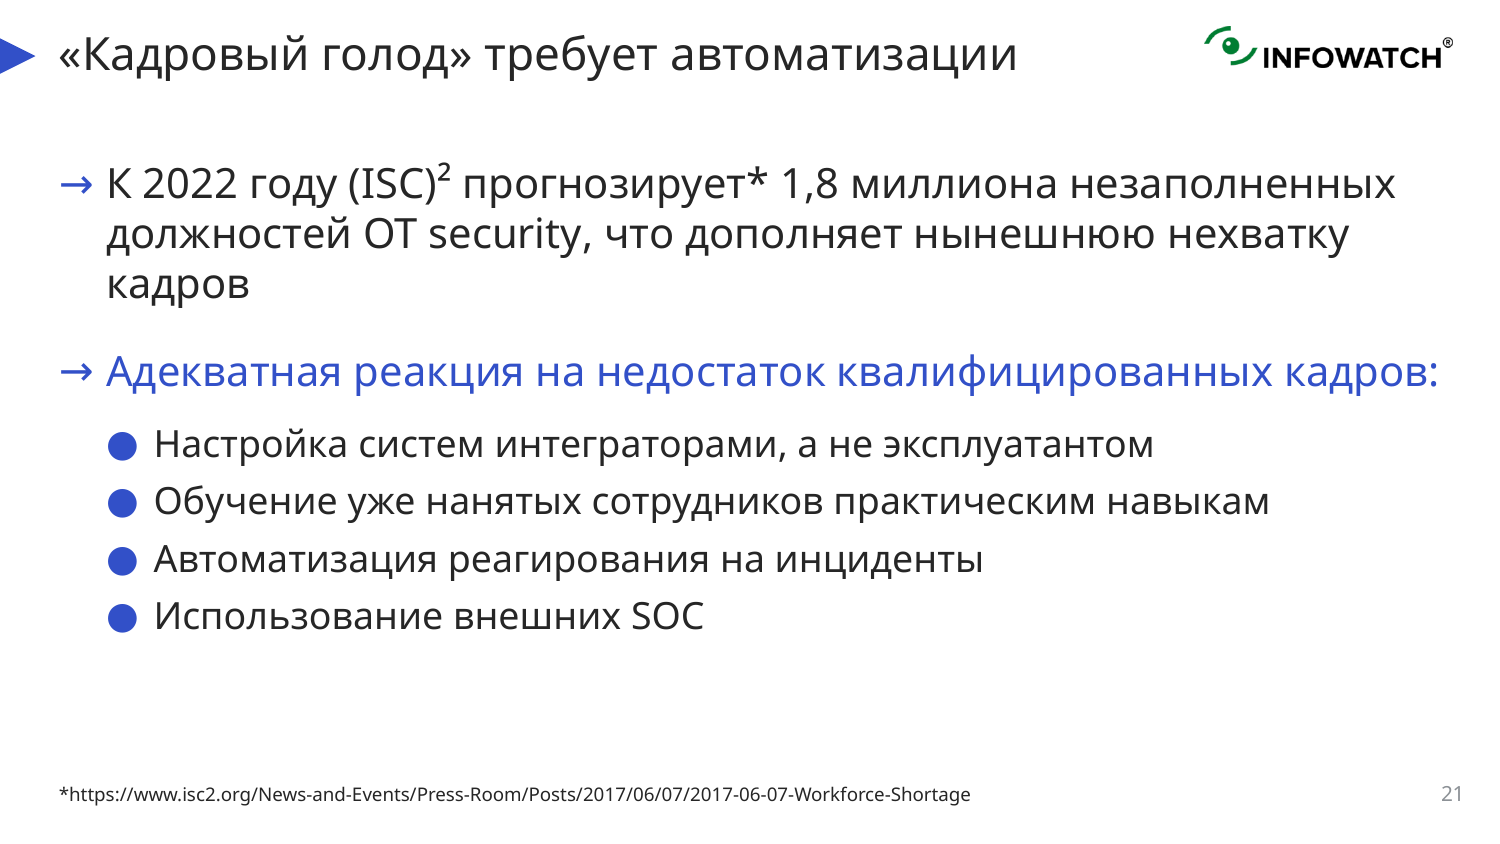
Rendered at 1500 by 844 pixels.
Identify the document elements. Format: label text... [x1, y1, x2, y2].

picture [1204, 26, 1453, 68]
text_box К 2022 году (ISC)² прогнозирует* 1,8 миллиона незаполненных должностей OT security, что дополняет нынешнюю нехватку кадров Адекватная реакция на недостаток квалифицированных кадров: Настройка систем интеграторами, а не эксплуатантом Обучение уже нанятых сотрудников практическим навыкам Автоматизация реагирования на инциденты Использование внешних SOC [58, 156, 1441, 583]
text_box *https://www.isc2.org/News-and-Events/Press-Room/Posts/2017/06/07/2017-06-07-Workforce-Shortage [58, 783, 1441, 813]
title «Кадровый голод» требует автоматизации [59, 29, 1189, 89]
